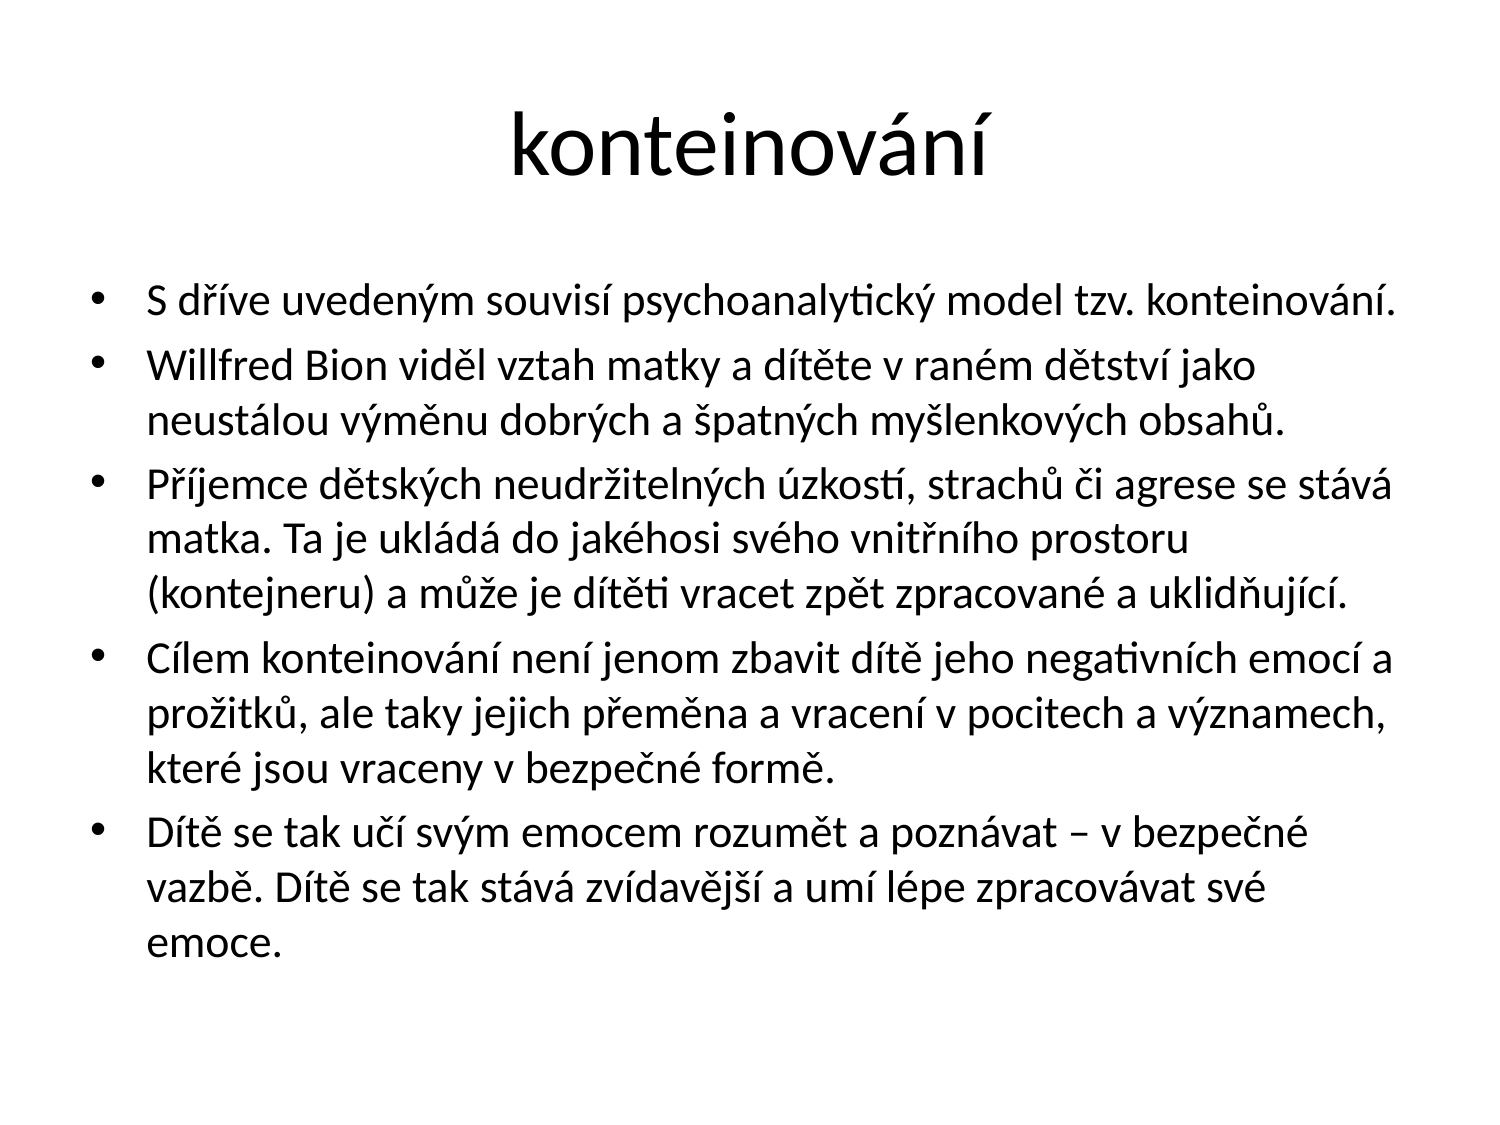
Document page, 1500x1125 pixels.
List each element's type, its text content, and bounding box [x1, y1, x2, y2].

title konteinování [74, 44, 1426, 233]
list S dříve uvedeným souvisí psychoanalytický model tzv. konteinování. Willfred Bion viděl vztah matky a dítěte v raném dětství jako neustálou výměnu dobrých a špatných myšlenkových obsahů. Příjemce dětských neudržitelných úzkostí, strachů či agrese se stává matka. Ta je ukládá do jakéhosi svého vnitřního prostoru (kontejneru) a může je dítěti vracet zpět zpracované a uklidňující. Cílem konteinování není jenom zbavit dítě jeho negativních emocí a prožitků, ale taky jejich přeměna a vracení v pocitech a významech, které jsou vraceny v bezpečné formě. Dítě se tak učí svým emocem rozumět a poznávat – v bezpečné vazbě. Dítě se tak stává zvídavější a umí lépe zpracovávat své emoce. [74, 262, 1426, 1006]
